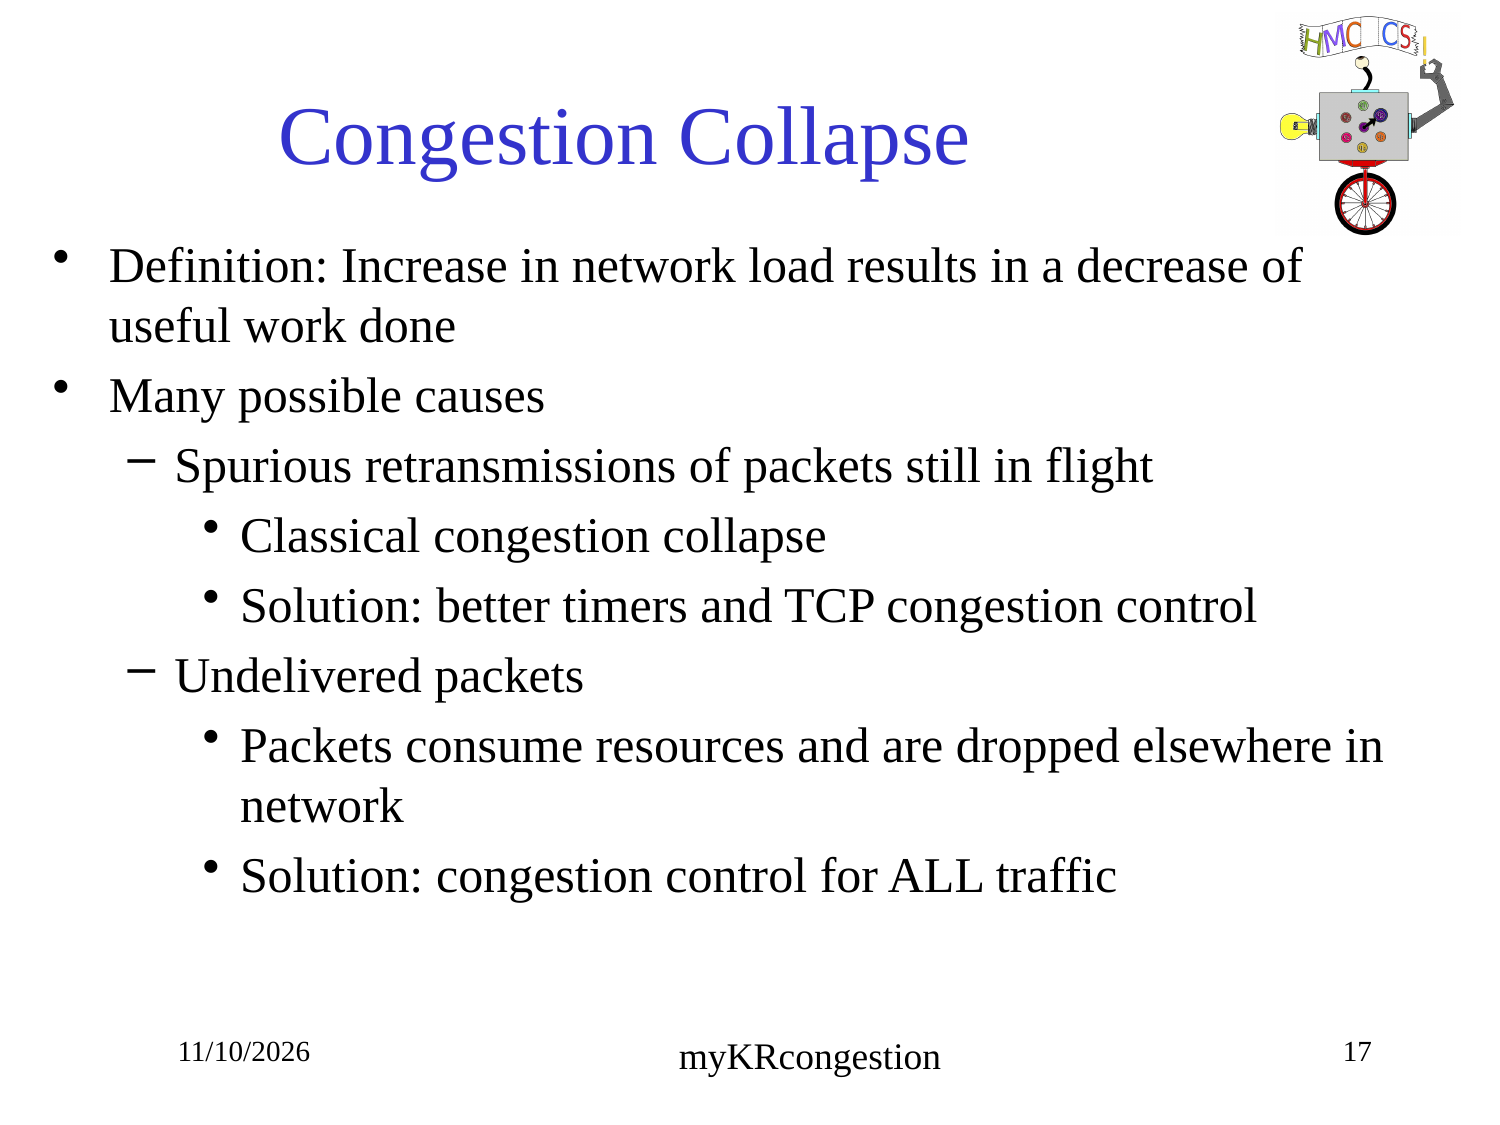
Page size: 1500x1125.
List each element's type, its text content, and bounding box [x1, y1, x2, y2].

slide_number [162, 1025, 400, 1100]
slide_number 17 [1074, 1025, 1388, 1100]
picture [1275, 12, 1461, 236]
list Definition: Increase in network load results in a decrease of useful work done Many possible causes Spurious retransmissions of packets still in flight Classical congestion collapse Solution: better timers and TCP congestion control Undelivered packets Packets consume resources and are dropped elsewhere in network Solution: congestion control for ALL traffic [37, 224, 1425, 1025]
title Congestion Collapse [75, 37, 1175, 224]
